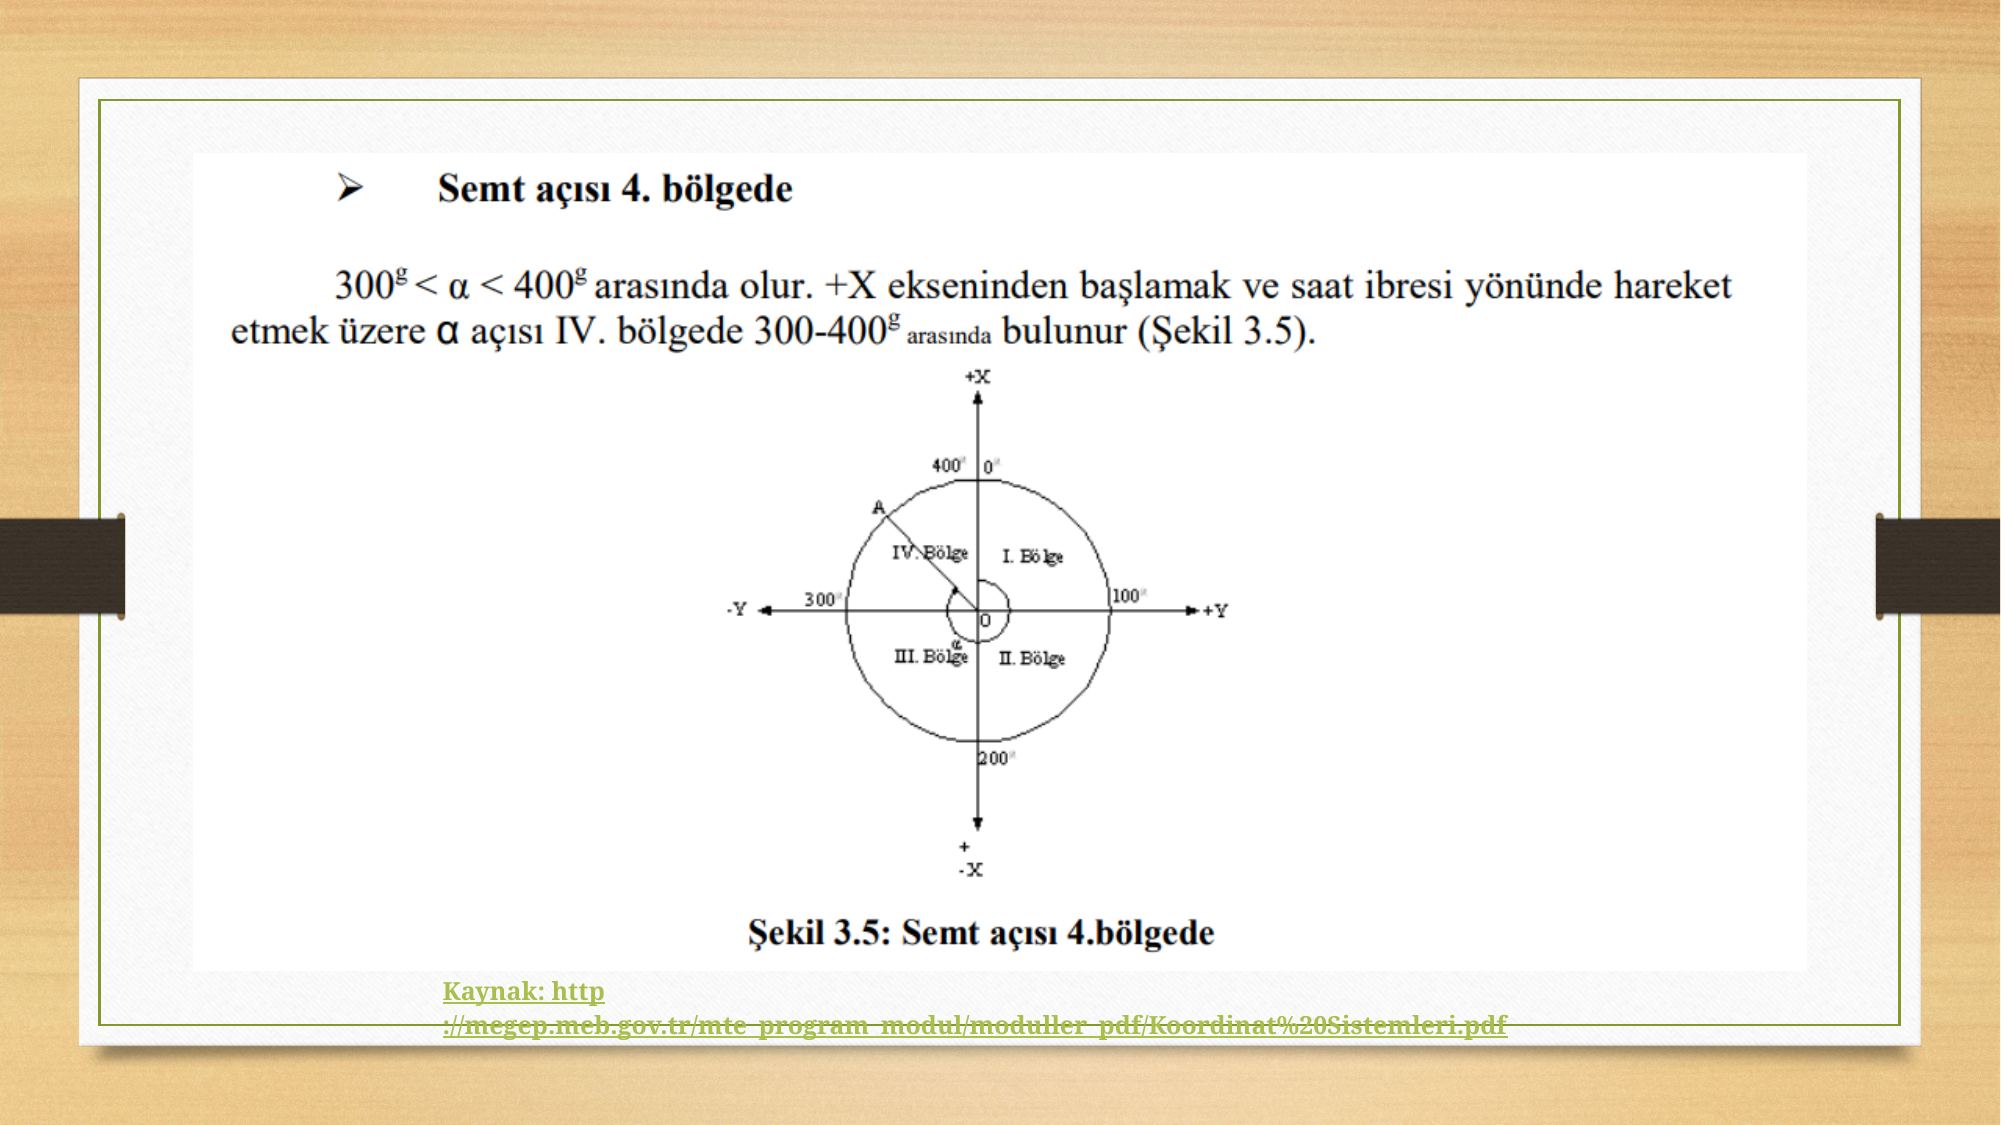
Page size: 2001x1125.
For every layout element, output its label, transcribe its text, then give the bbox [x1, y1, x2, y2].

picture [0, 0, 2001, 1125]
text_box Kaynak: http://megep.meb.gov.tr/mte_program_modul/moduller_pdf/Koordinat%20Sistemleri.pdf [427, 972, 1537, 1051]
